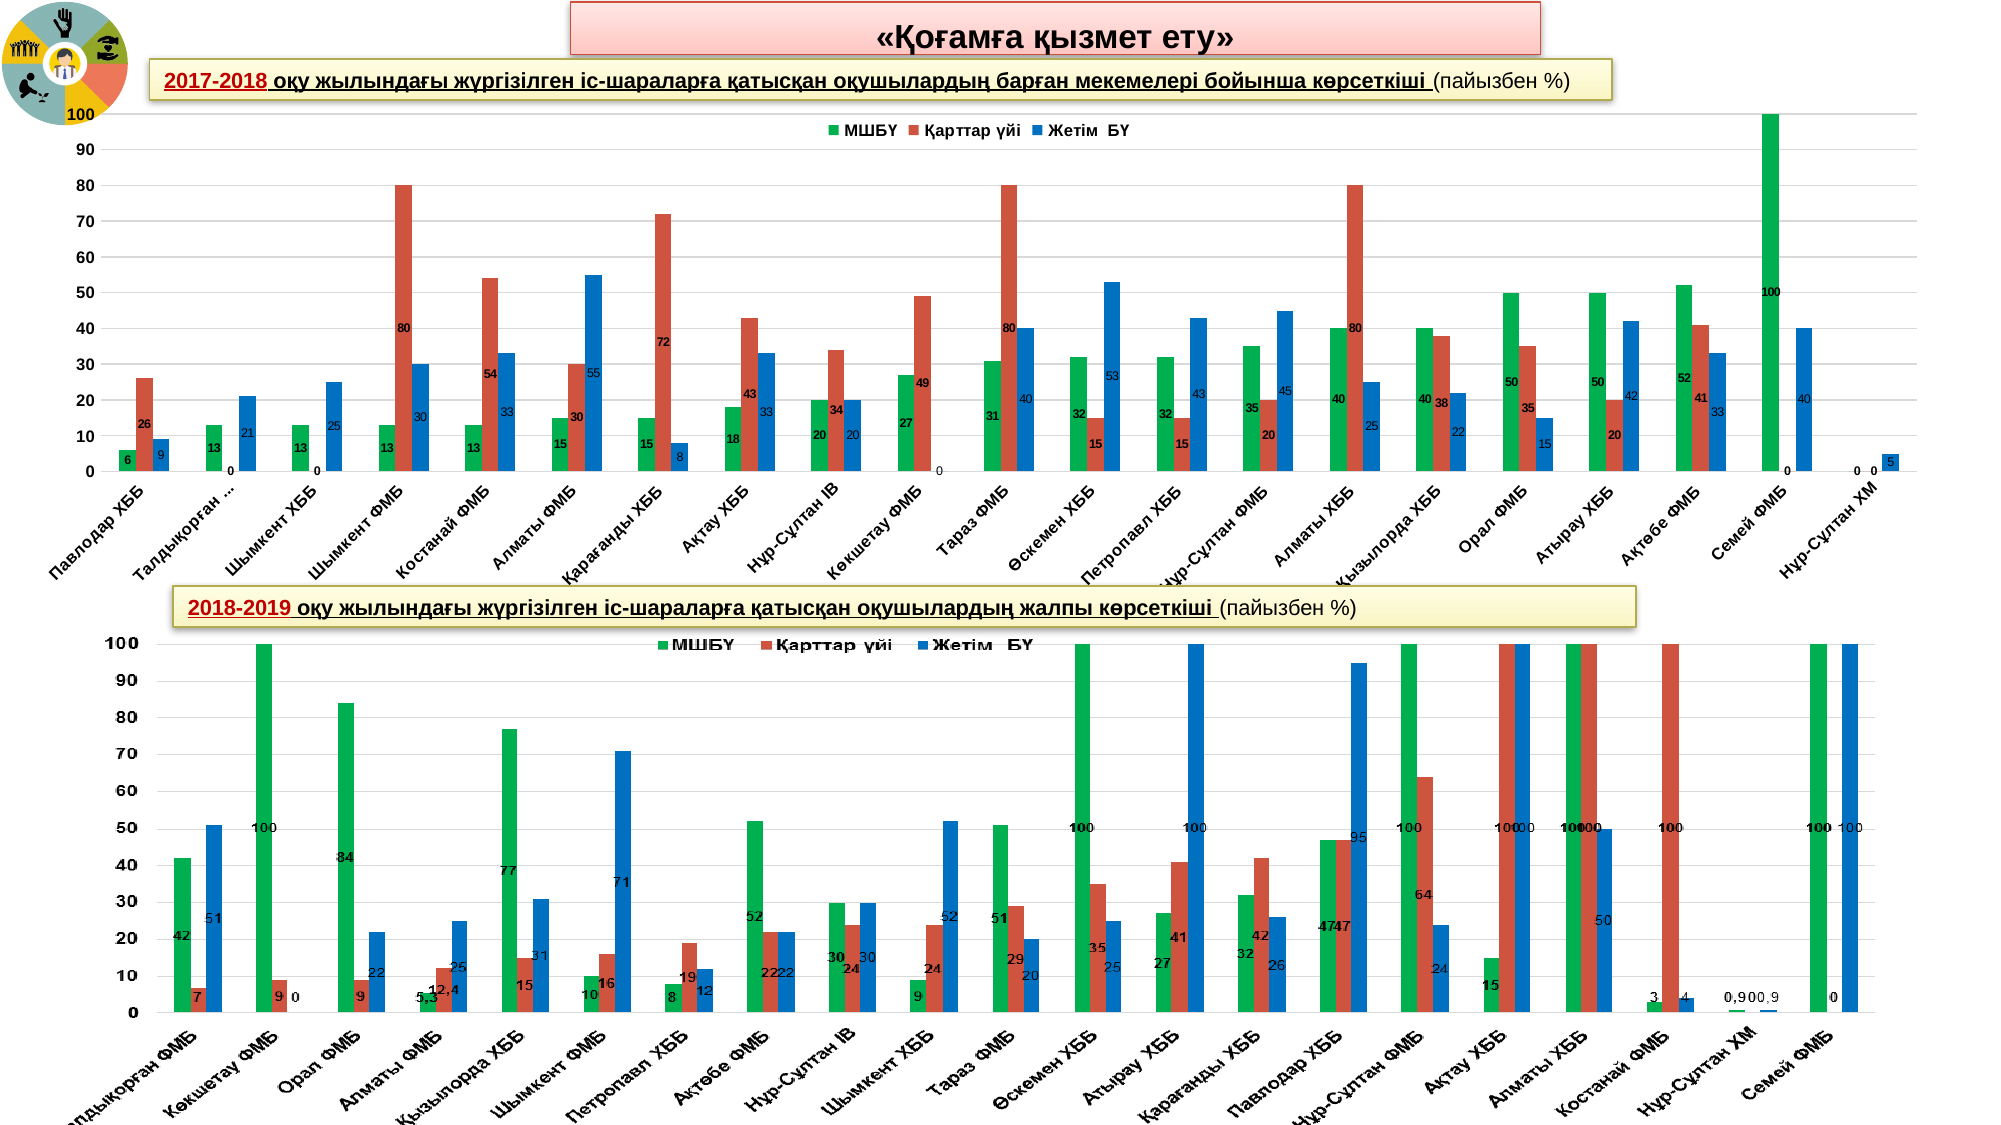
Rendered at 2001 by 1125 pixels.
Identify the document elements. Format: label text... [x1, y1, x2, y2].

text_box 2018-2019 оқу жылындағы жүргізілген іс-шараларға қатысқан оқушылардың жалпы көрсеткіші (пайызбен %) [172, 622, 1637, 626]
chart [31, 103, 1928, 611]
text_box 2017-2018 оқу жылындағы жүргізілген іс-шараларға қатысқан оқушылардың барған мекемелері бойынша көрсеткіші (пайызбен %) [149, 58, 1613, 101]
picture [1, 1, 129, 126]
title «Қоғамға қызмет ету» [570, 1, 1541, 55]
picture [42, 628, 1875, 1125]
